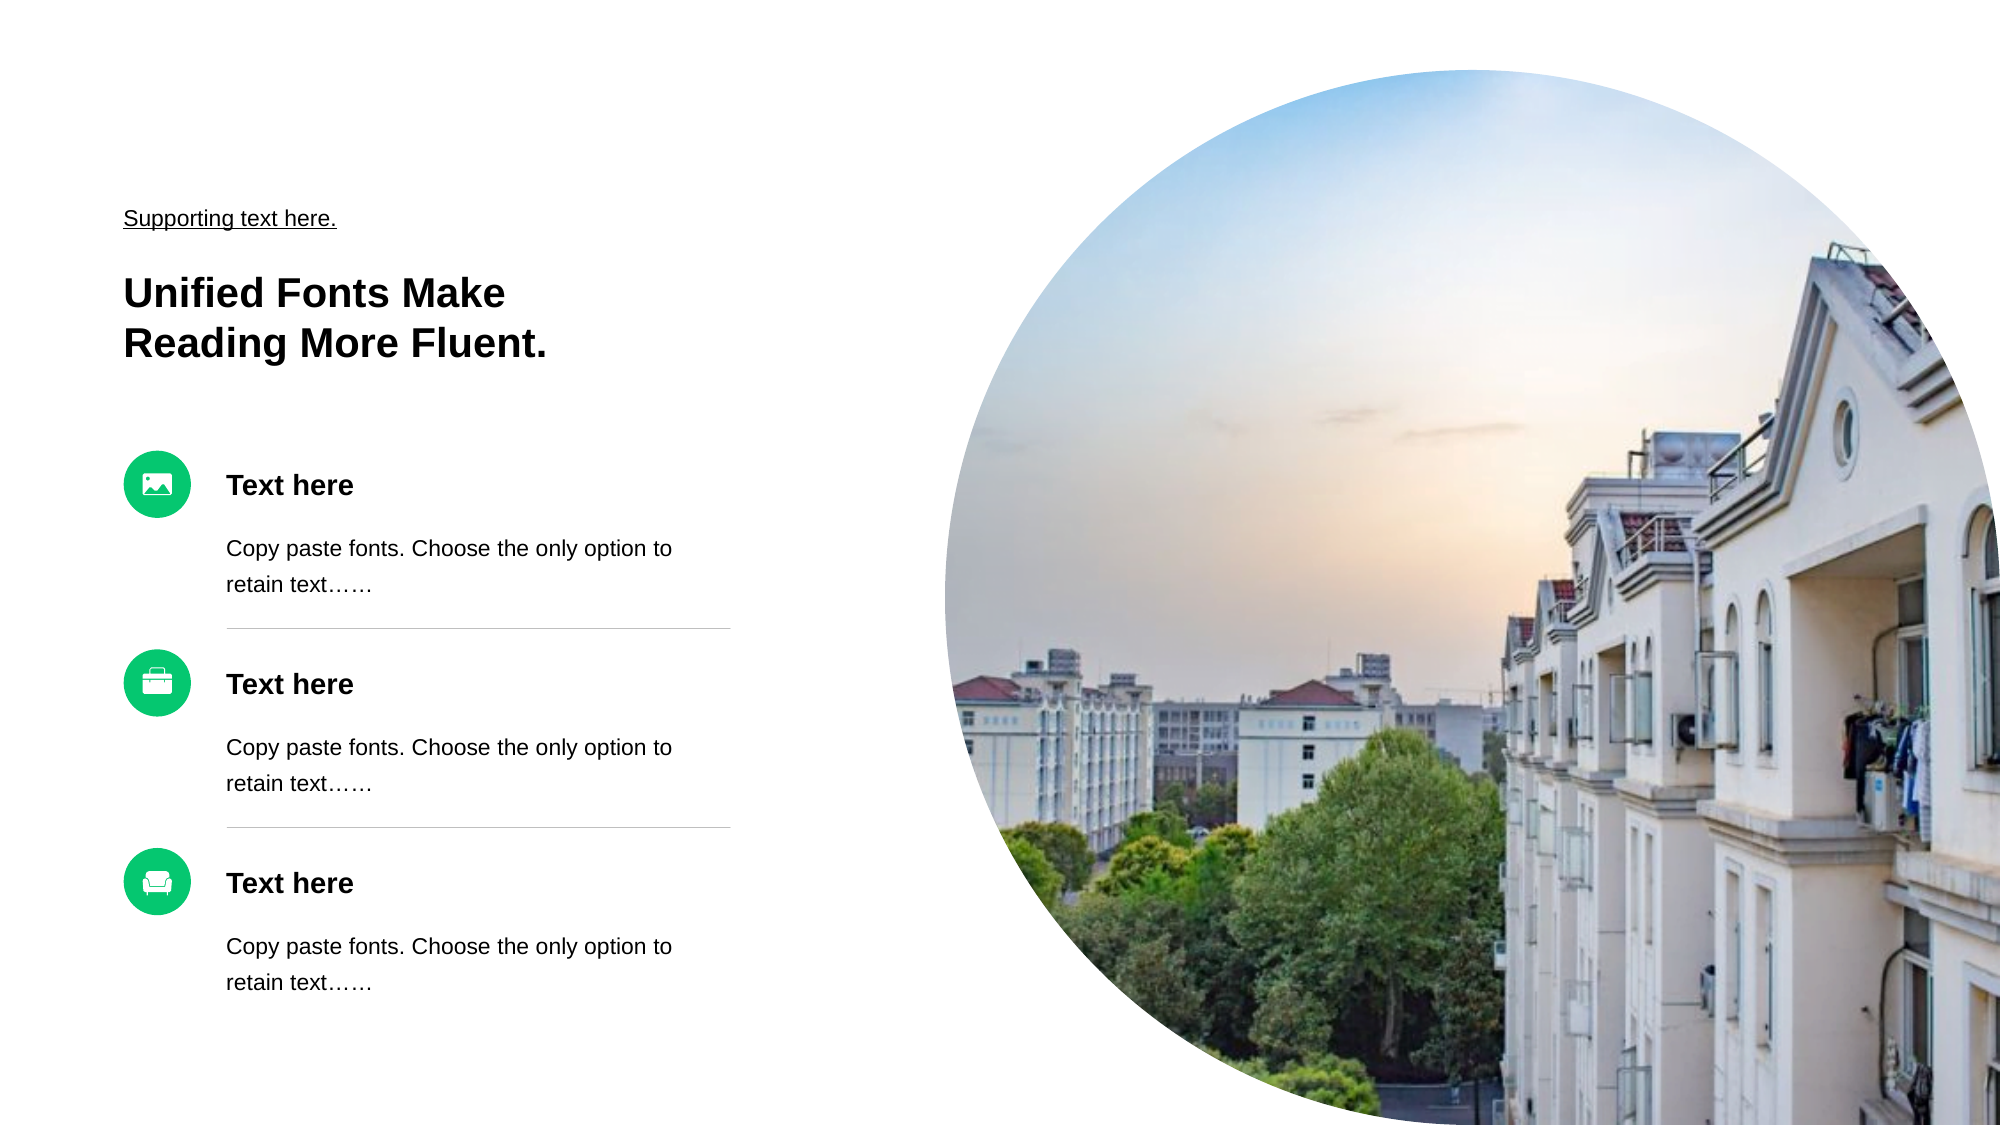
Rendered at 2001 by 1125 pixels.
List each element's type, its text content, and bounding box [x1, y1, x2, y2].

text_box [943, 68, 2000, 1125]
text_box [141, 666, 173, 695]
text_box [122, 449, 192, 519]
text_box [141, 869, 173, 897]
text_box Text here [211, 846, 704, 916]
text_box [122, 846, 192, 917]
text_box Text here [211, 448, 704, 517]
text_box Copy paste fonts. Choose the only option to retain text…… [211, 717, 704, 808]
text_box Text here [211, 647, 704, 717]
text_box Supporting text here. [108, 185, 612, 239]
text_box Copy paste fonts. Choose the only option to retain text…… [211, 916, 704, 1007]
text_box Unified Fonts Make Reading More Fluent. [108, 239, 612, 393]
text_box [141, 472, 173, 497]
text_box [122, 648, 192, 718]
text_box Copy paste fonts. Choose the only option to retain text…… [211, 517, 704, 608]
